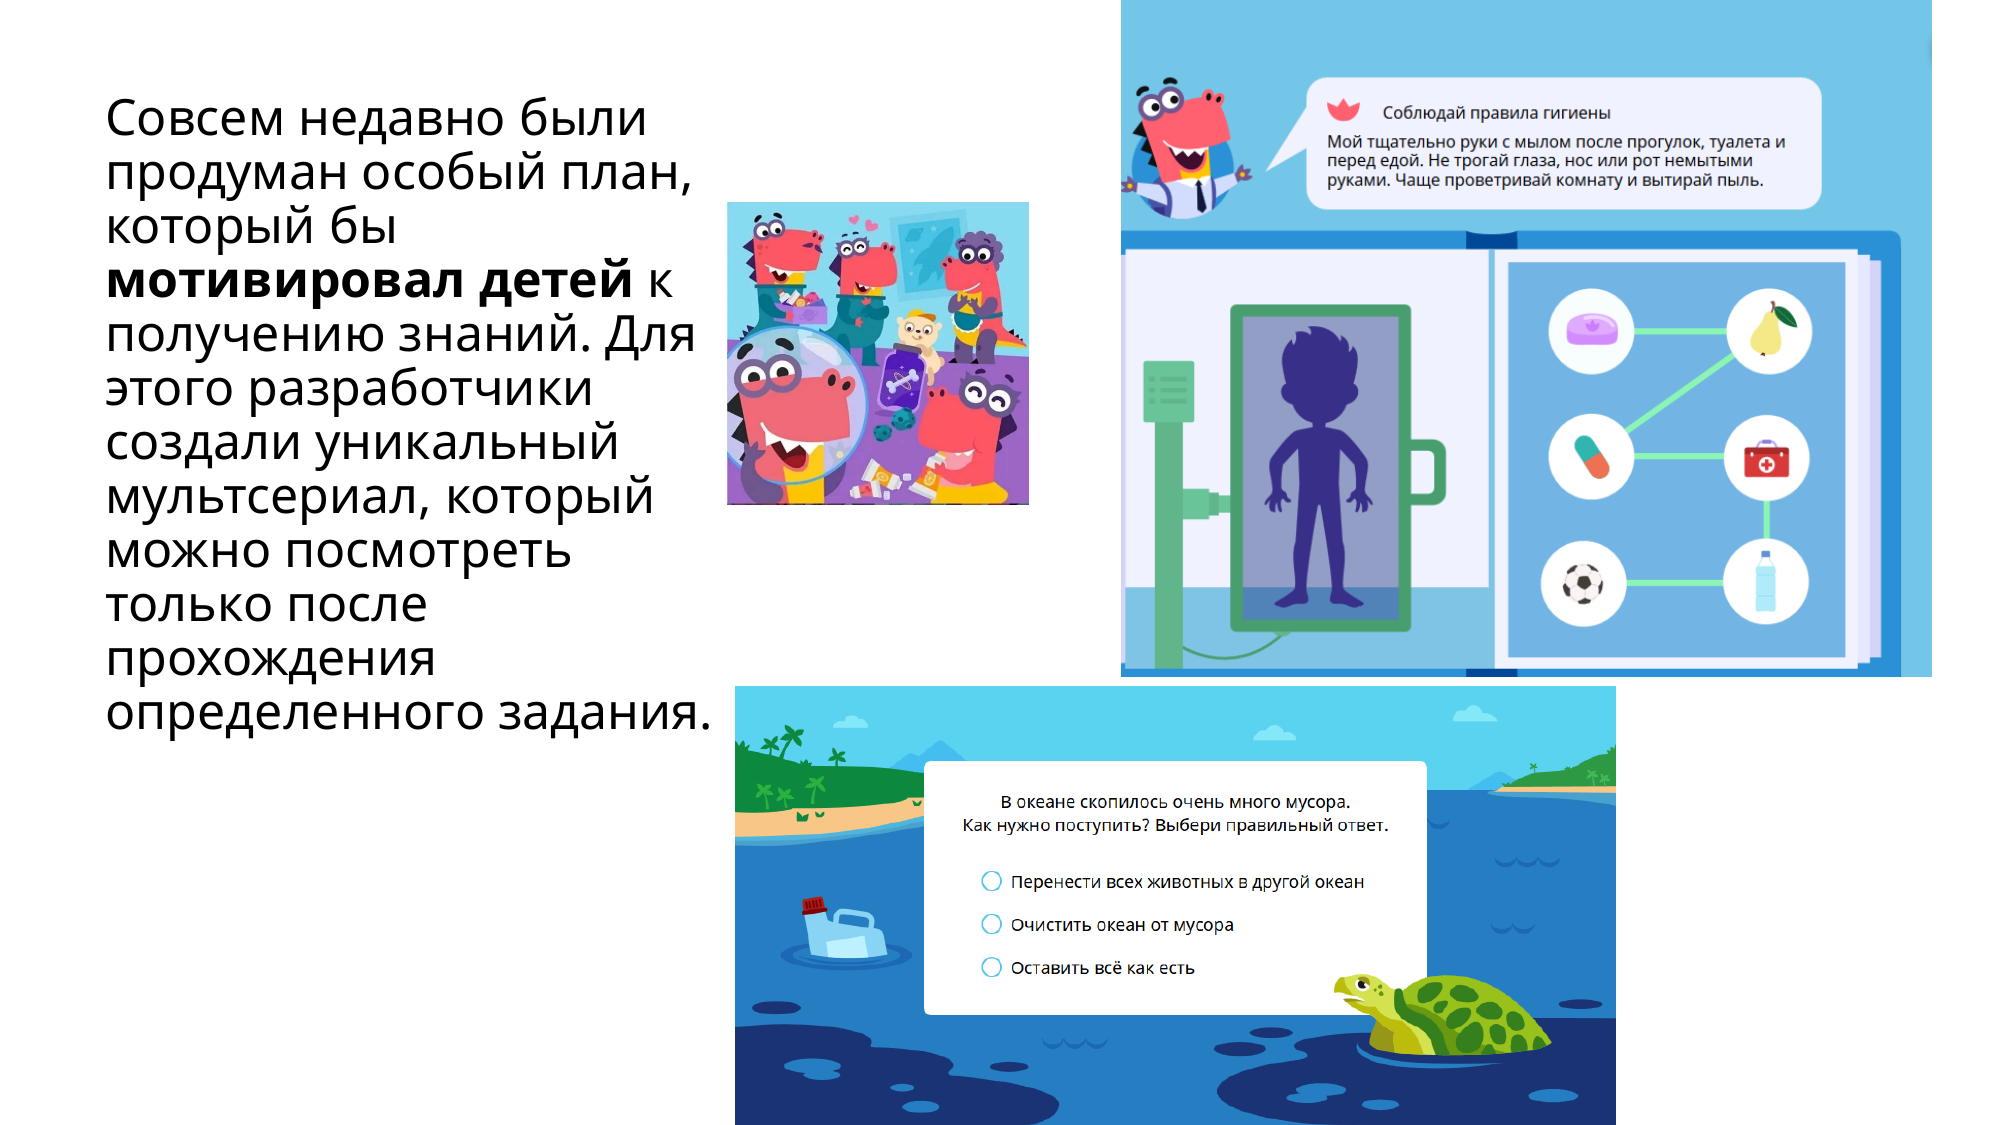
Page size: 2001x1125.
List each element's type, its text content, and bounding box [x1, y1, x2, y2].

picture [735, 686, 1616, 1125]
picture [727, 202, 1029, 505]
list Совсем недавно были продуман особый план, который бы мотивировал детей к получению знаний. Для этого разработчики создали уникальный мультсериал, который можно посмотреть только после прохождения определенного задания. [90, 84, 736, 711]
picture [1121, 0, 1932, 677]
